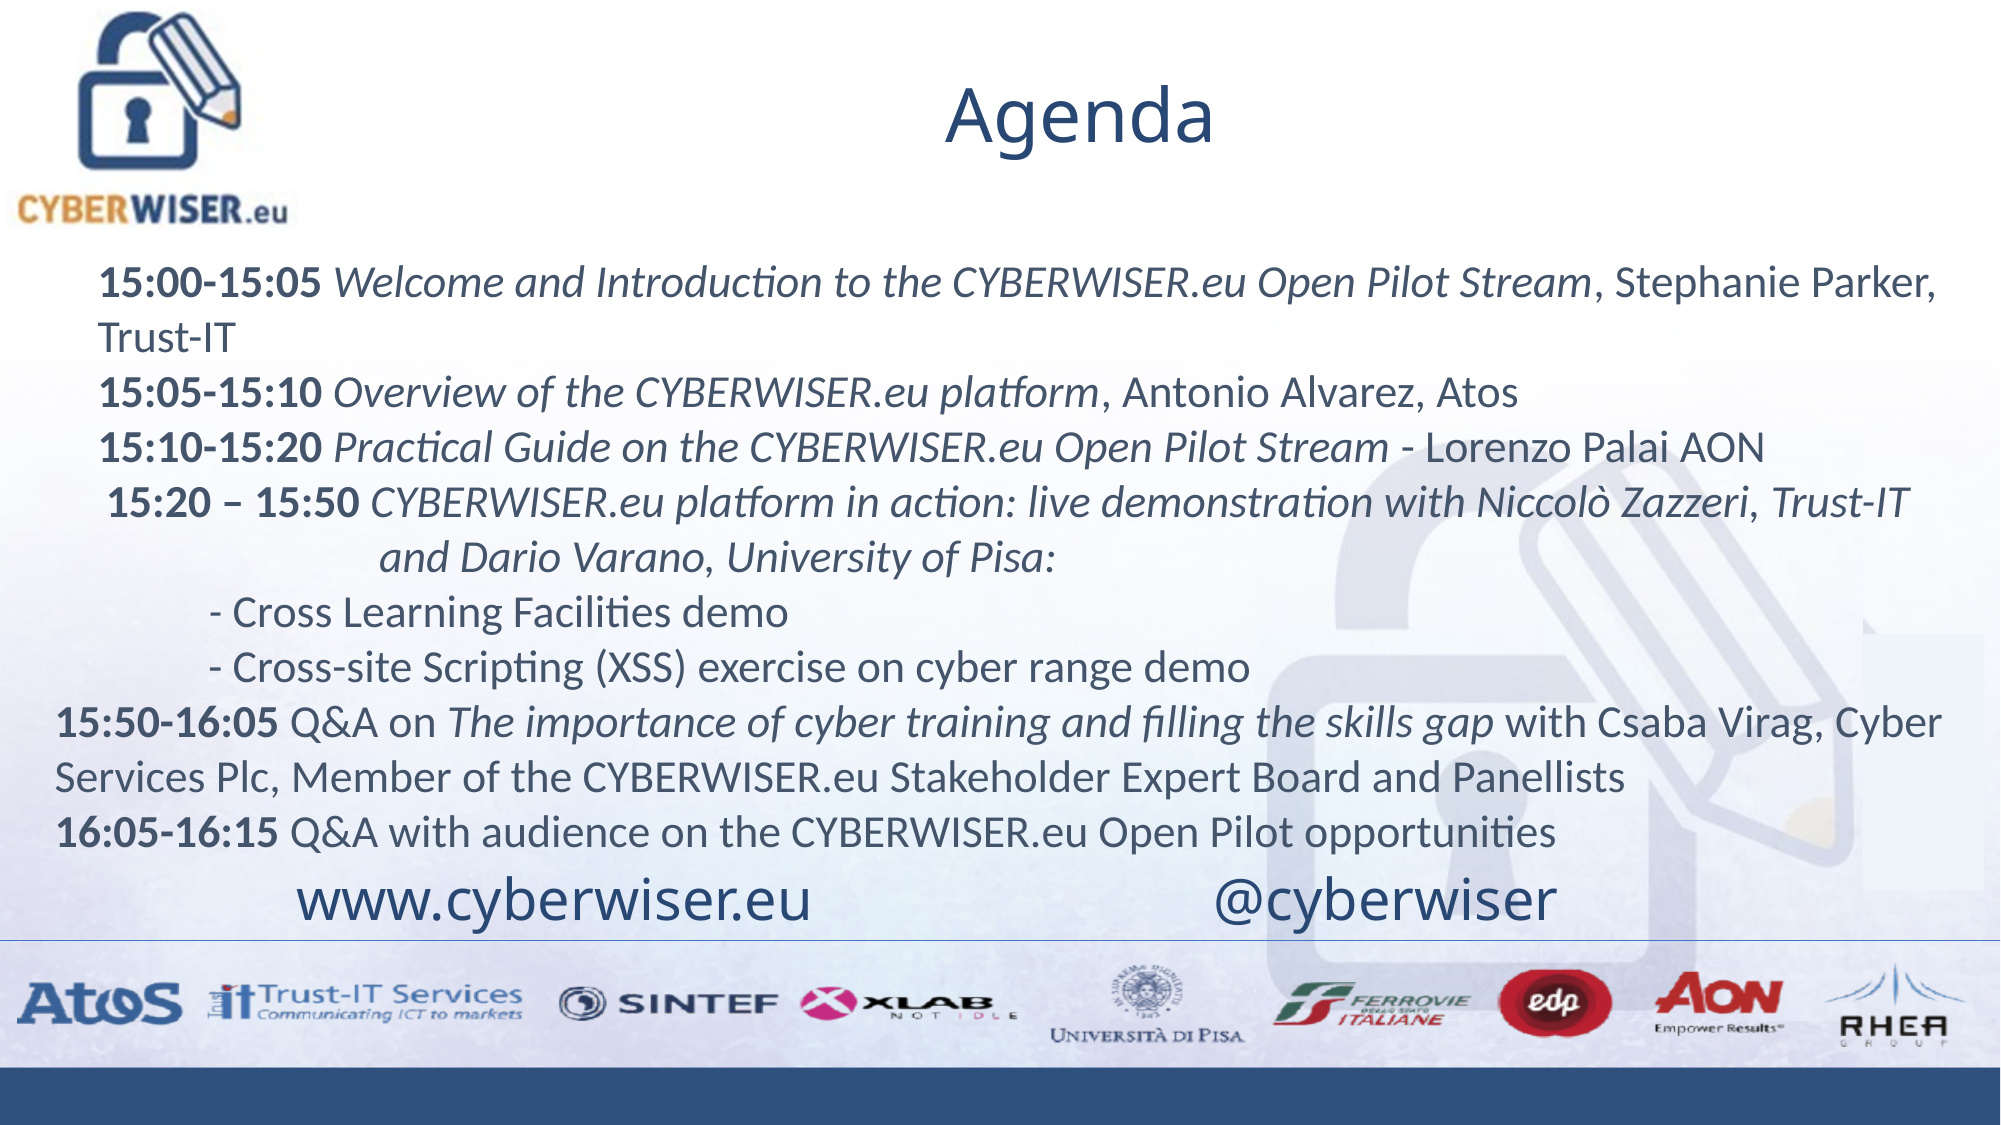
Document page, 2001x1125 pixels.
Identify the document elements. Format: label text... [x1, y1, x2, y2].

title Agenda [300, 12, 1863, 224]
picture [0, 941, 2001, 1125]
text_box 15:00-15:05 Welcome and Introduction to the CYBERWISER.eu Open Pilot Stream, Stephanie Parker, Trust-IT 15:05-15:10 Overview of the CYBERWISER.eu platform, Antonio Alvarez, Atos 15:10-15:20 Practical Guide on the CYBERWISER.eu Open Pilot Stream - Lorenzo Palai AON 15:20 – 15:50 CYBERWISER.eu platform in action: live demonstration with Niccolò Zazzeri, Trust-IT and Dario Varano, University of Pisa: - Cross Learning Facilities demo - Cross-site Scripting (XSS) exercise on cyber range demo 15:50-16:05 Q&A on The importance of cyber training and filling the skills gap with Csaba Virag, Cyber Services Plc, Member of the CYBERWISER.eu Stakeholder Expert Board and Panellists 16:05-16:15 Q&A with audience on the CYBERWISER.eu Open Pilot opportunities [39, 244, 1963, 920]
picture [0, 0, 2001, 940]
